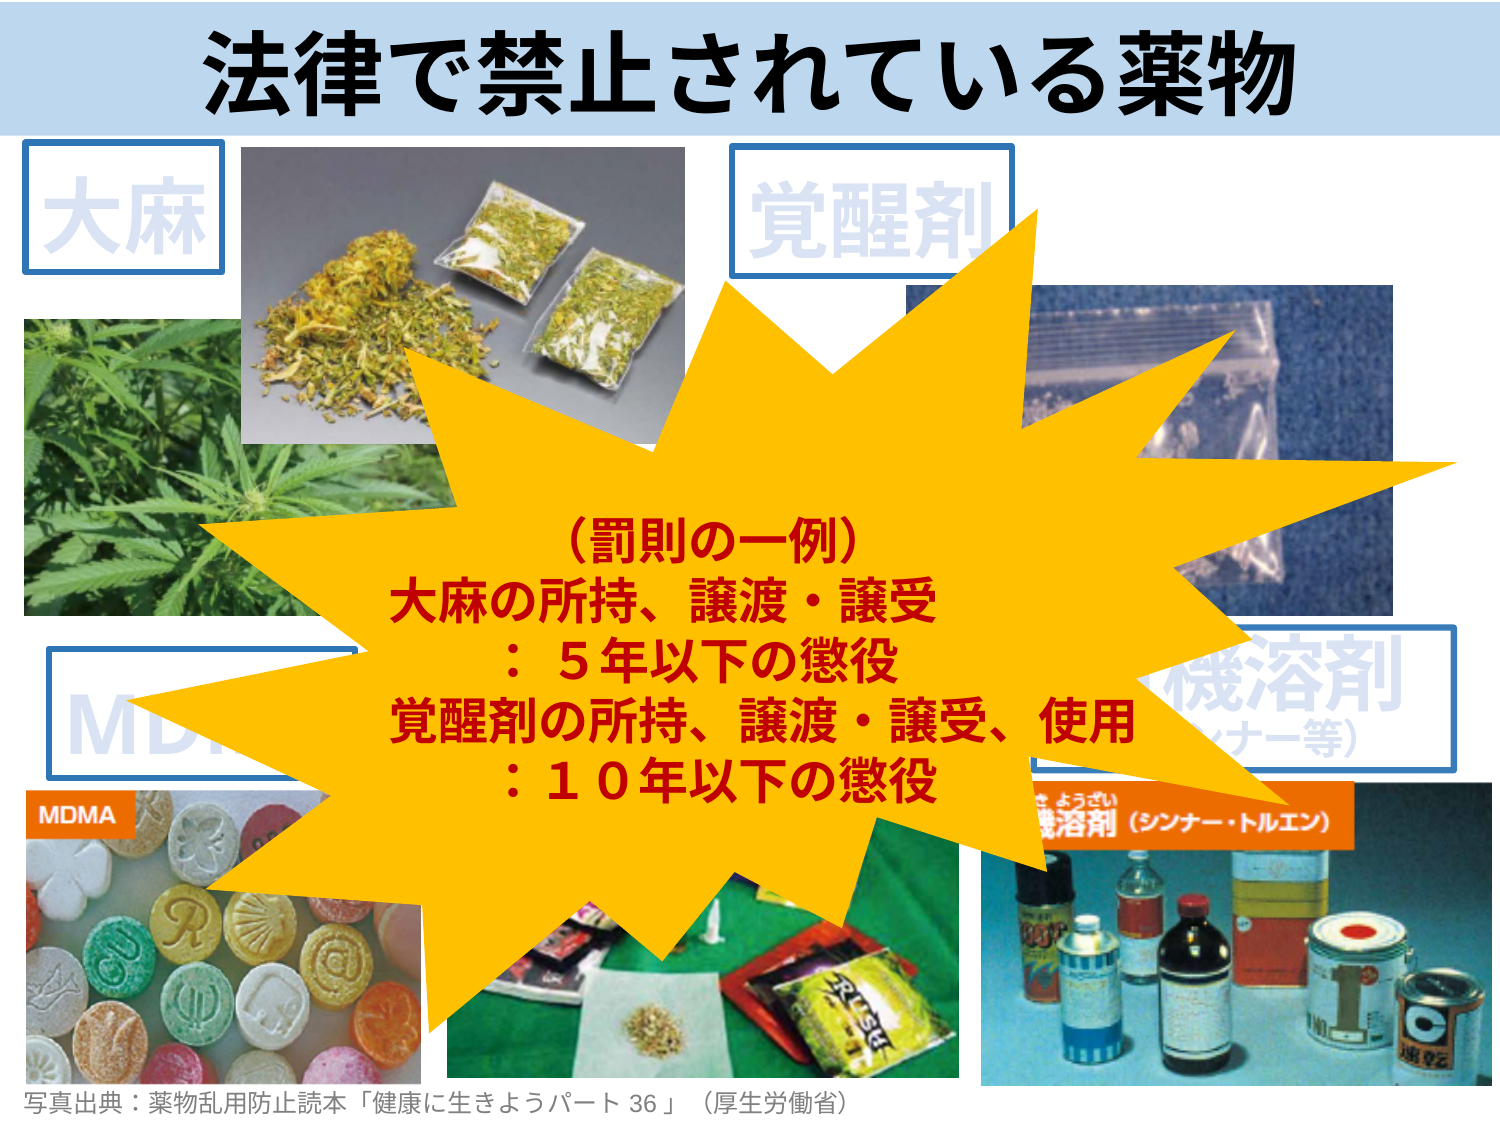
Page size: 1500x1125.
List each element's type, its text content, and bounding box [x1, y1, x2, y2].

text_box 法律で禁止されている薬物 [0, 2, 1500, 136]
text_box MDMA [48, 648, 125, 779]
text_box 写真出典：薬物乱用防止読本「健康に生きようパート36」（厚生労働省） [8, 1079, 977, 1125]
text_box 大麻 [25, 142, 223, 272]
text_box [125, 208, 1458, 1034]
picture [447, 1034, 959, 1078]
picture [24, 319, 125, 616]
text_box 覚醒剤 [731, 146, 1012, 208]
picture [981, 781, 1492, 1086]
picture [241, 147, 685, 208]
picture [26, 789, 421, 1086]
